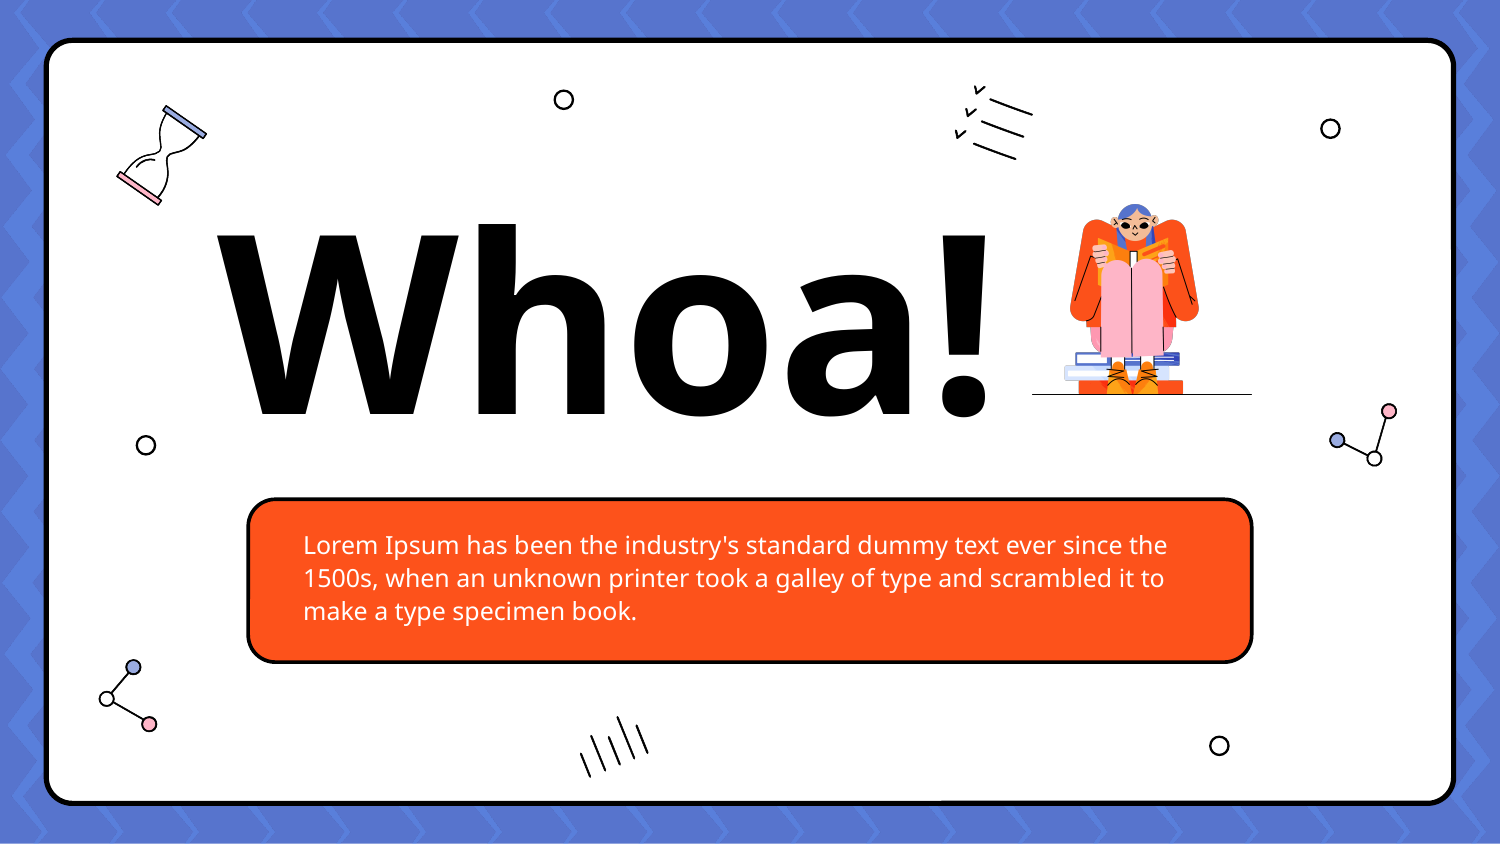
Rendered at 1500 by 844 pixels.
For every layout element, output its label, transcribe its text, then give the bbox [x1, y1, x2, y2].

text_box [98, 662, 166, 725]
text_box [247, 498, 1253, 664]
list Whoa! [198, 191, 1020, 402]
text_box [1209, 735, 1230, 757]
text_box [136, 111, 188, 199]
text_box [1329, 403, 1397, 467]
list Lorem Ipsum has been the industry's standard dummy text ever since the 1500s, when an unknown printer took a galley of type and scrambled it to make a type specimen book. [288, 519, 1212, 643]
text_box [1320, 118, 1341, 139]
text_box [135, 434, 157, 456]
picture [0, 0, 1500, 844]
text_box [961, 92, 1029, 151]
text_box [553, 89, 575, 111]
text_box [578, 721, 643, 768]
